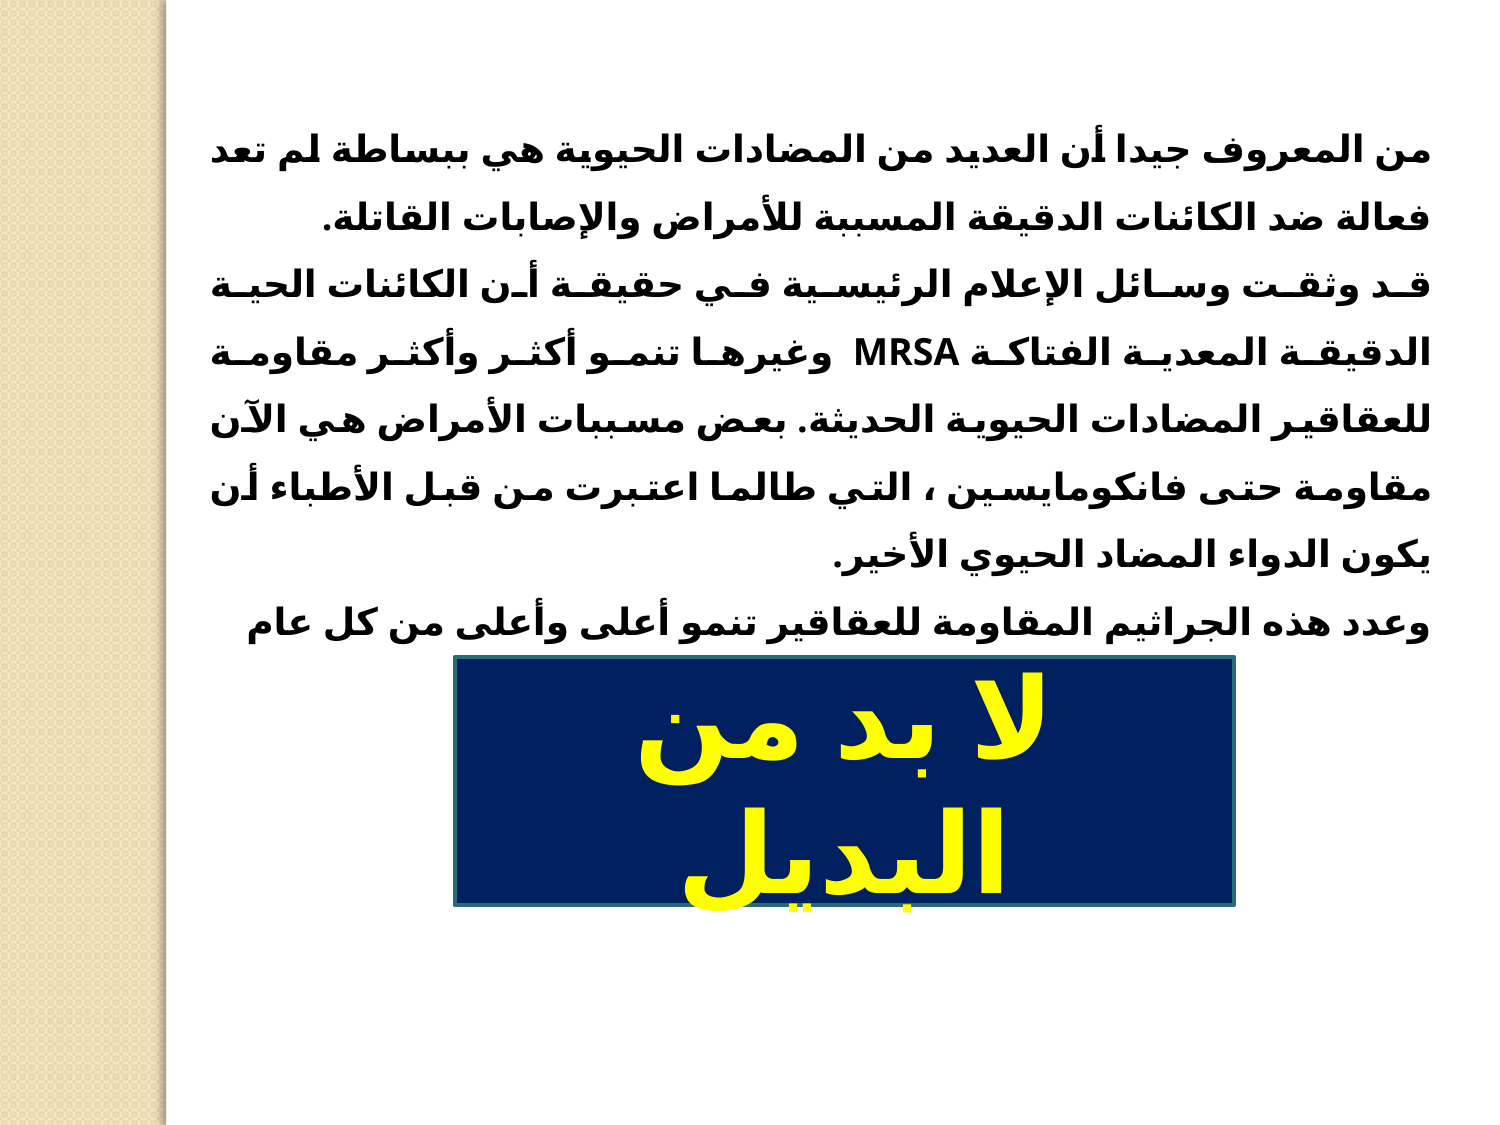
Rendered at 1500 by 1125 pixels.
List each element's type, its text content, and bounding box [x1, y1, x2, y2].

text_box لا بد من البديل [453, 655, 1236, 907]
text_box من المعروف جيدا أن العديد من المضادات الحيوية هي ببساطة لم تعد فعالة ضد الكائنات الدقيقة المسببة للأمراض والإصابات القاتلة. قد وثقت وسائل الإعلام الرئيسية في حقيقة أن الكائنات الحية الدقيقة المعدية الفتاكة MRSA وغيرها تنمو أكثر وأكثر مقاومة للعقاقير المضادات الحيوية الحديثة. بعض مسببات الأمراض هي الآن مقاومة حتى فانكومايسين ، التي طالما اعتبرت من قبل الأطباء أن يكون الدواء المضاد الحيوي الأخير. وعدد هذه الجراثيم المقاومة للعقاقير تنمو أعلى وأعلى من كل عام [194, 95, 1447, 651]
